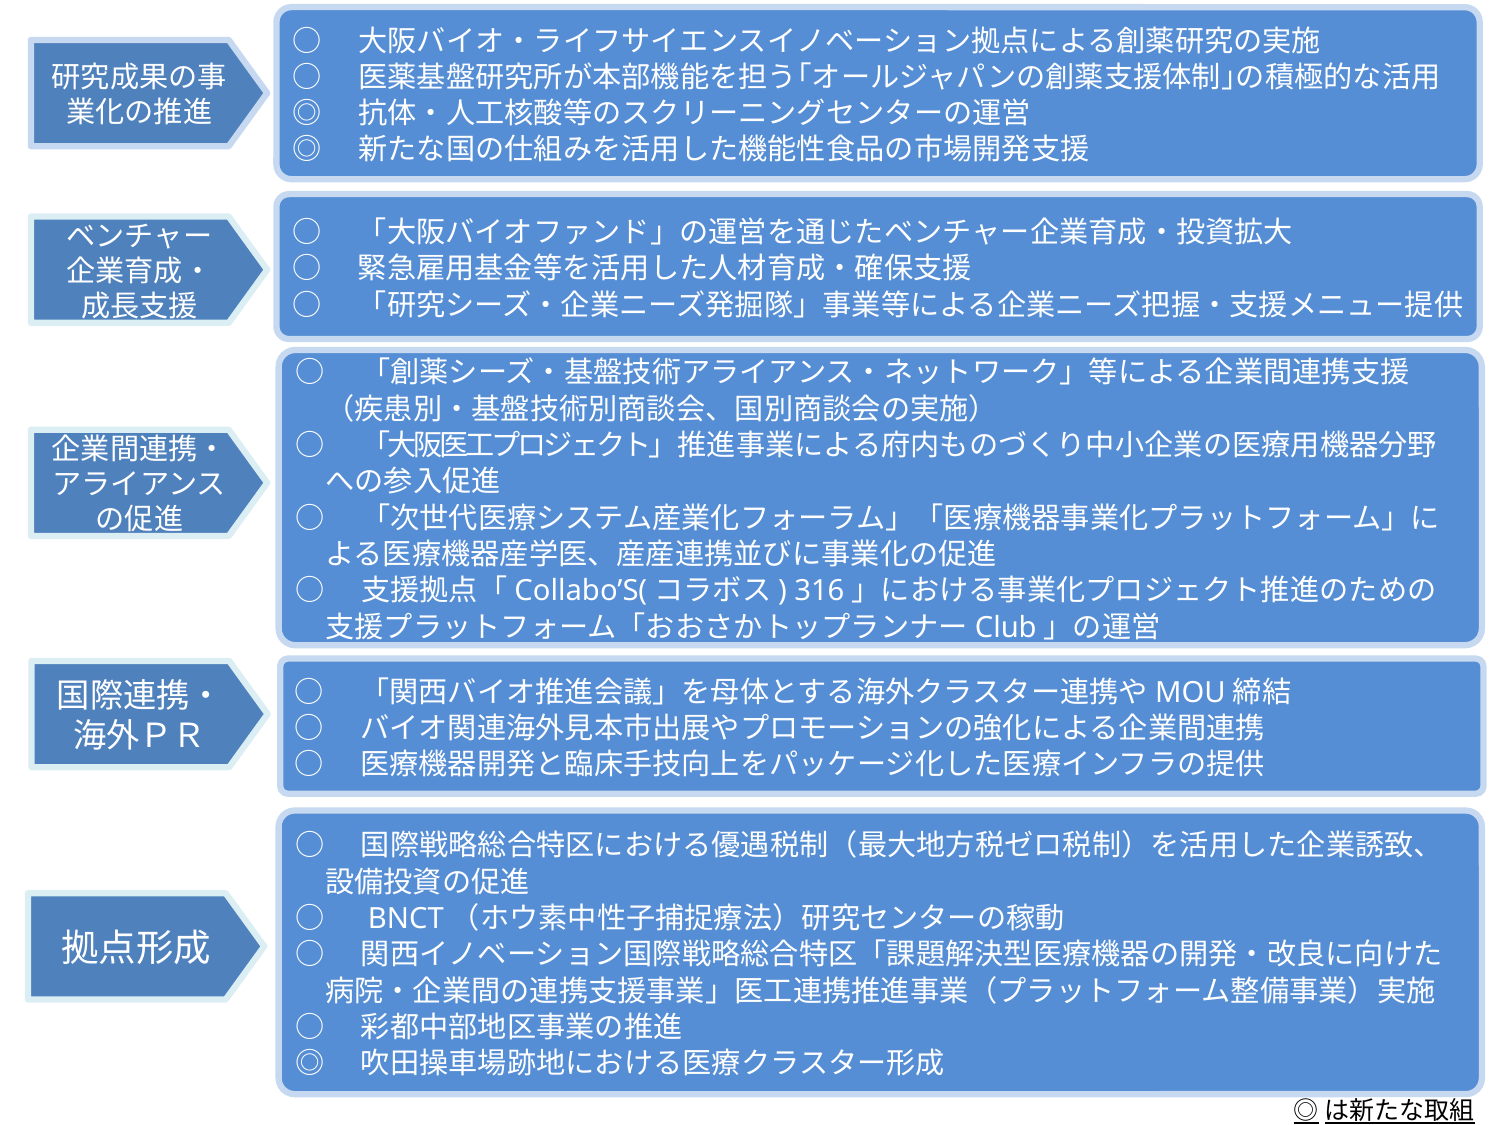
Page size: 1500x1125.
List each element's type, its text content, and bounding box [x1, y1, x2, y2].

text_box 拠点形成 [25, 891, 266, 1002]
text_box ○ 国際戦略総合特区における優遇税制（最大地方税ゼロ税制）を活用した企業誘致、設備投資の促進 ○ BNCT（ホウ素中性子捕捉療法）研究センターの稼動 ○ 関西イノベーション国際戦略総合特区「課題解決型医療機器の開発・改良に向けた病院・企業間の連携支援事業」医工連携推進事業（プラットフォーム整備事業）実施 ○ 彩都中部地区事業の推進 ◎ 吹田操車場跡地における医療クラスター形成 [278, 810, 1482, 1095]
text_box 国際連携・ 海外ＰＲ [29, 658, 270, 770]
text_box ベンチャー 企業育成・ 成長支援 [28, 214, 269, 325]
text_box 企業間連携・ アライアンス の促進 [28, 427, 269, 539]
text_box 研究成果の事業化の推進 [28, 37, 269, 149]
text_box ○ 「創薬シーズ・基盤技術アライアンス・ネットワーク」等による企業間連携支援（疾患別・基盤技術別商談会、国別商談会の実施） ○ 「大阪医工プロジェクト」推進事業による府内ものづくり中小企業の医療用機器分野への参入促進 ○ 「次世代医療システム産業化フォーラム」「医療機器事業化プラットフォーム」による医療機器産学医、産産連携並びに事業化の促進 ○ 支援拠点「Collabo’S(コラボス) 316」における事業化プロジェクト推進のための支援プラットフォーム「おおさかトップランナーClub」の運営 [278, 349, 1482, 646]
text_box ○ 「関西バイオ推進会議」を母体とする海外クラスター連携やMOU締結 ○ バイオ関連海外見本市出展やプロモーションの強化による企業間連携 ○ 医療機器開発と臨床手技向上をパッケージ化した医療インフラの提供 [280, 658, 1484, 794]
text_box ○ 大阪バイオ・ライフサイエンスイノベーション拠点による創薬研究の実施 ○ 医薬基盤研究所が本部機能を担う｢オールジャパンの創薬支援体制｣の積極的な活用 ◎ 抗体・人工核酸等のスクリーニングセンターの運営 ◎ 新たな国の仕組みを活用した機能性食品の市場開発支援 [276, 7, 1480, 180]
text_box ○ 「大阪バイオファンド」の運営を通じたベンチャー企業育成・投資拡大 ○ 緊急雇用基金等を活用した人材育成・確保支援 ○ 「研究シーズ・企業ニーズ発掘隊」事業等による企業ニーズ把握・支援メニュー提供 [276, 194, 1480, 340]
text_box ◎は新たな取組 [1278, 1087, 1496, 1125]
